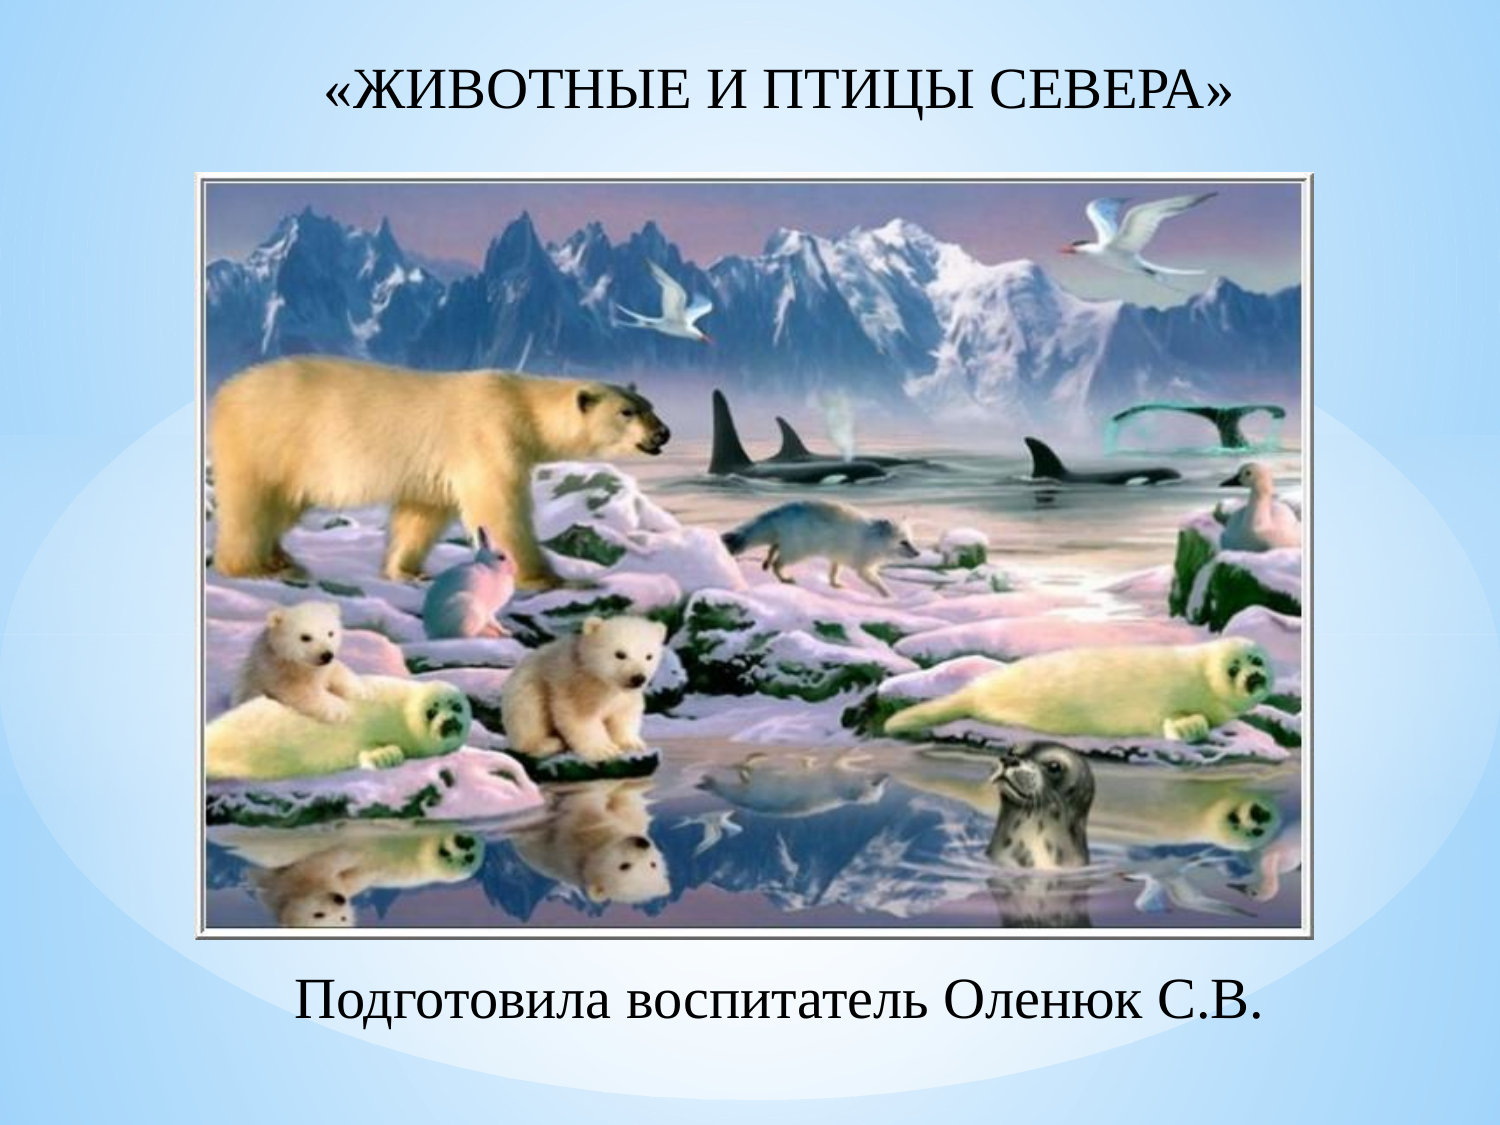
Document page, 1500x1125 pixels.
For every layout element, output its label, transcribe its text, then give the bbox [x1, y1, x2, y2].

text_box «ЖИВОТНЫЕ И ПТИЦЫ СЕВЕРА» Подготовила воспитатель Оленюк С.В. [99, 0, 1459, 1038]
picture [194, 172, 1315, 940]
